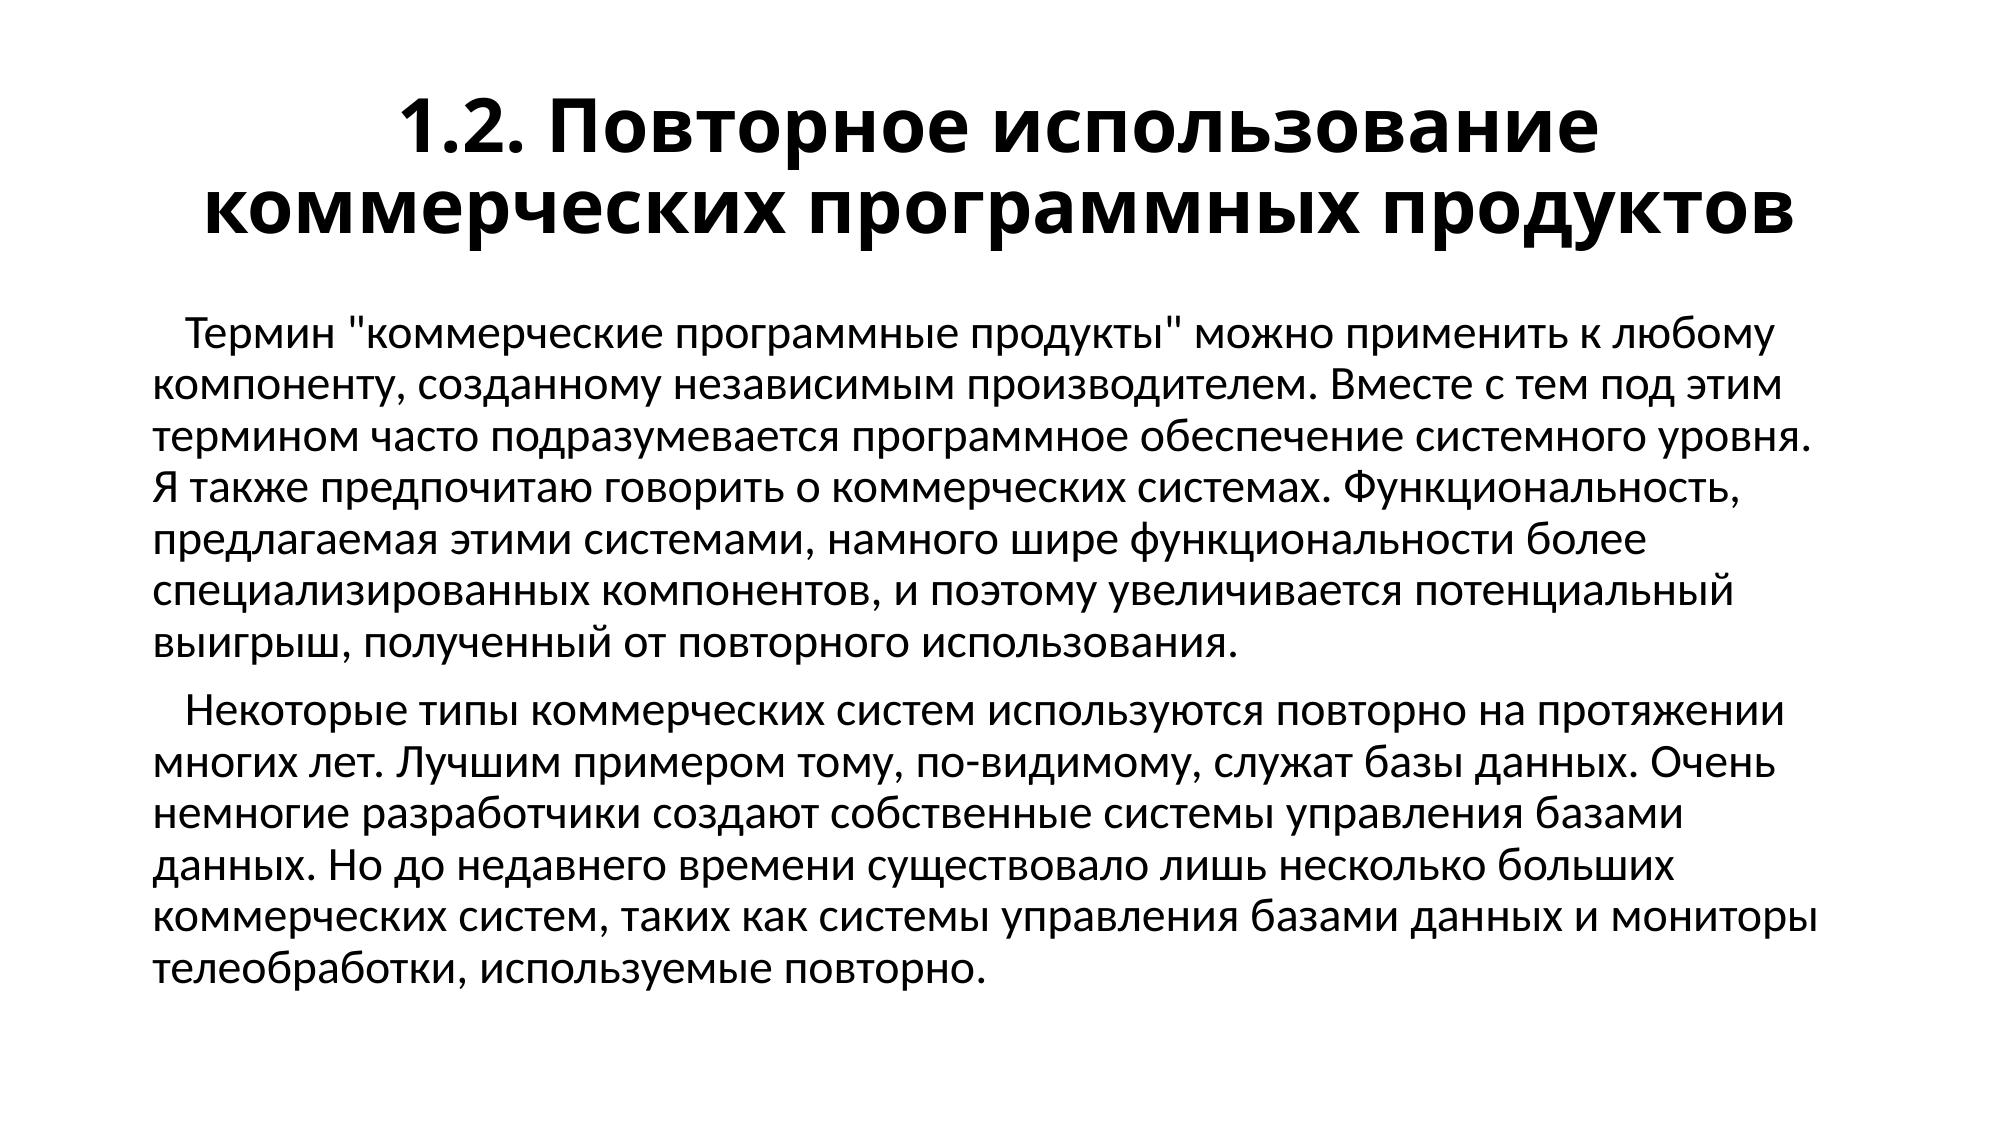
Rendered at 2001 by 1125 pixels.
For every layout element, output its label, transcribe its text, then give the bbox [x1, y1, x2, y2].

title 1.2. Повторное использование коммерческих программных продуктов [137, 59, 1863, 278]
list Термин "коммерческие программные продукты" можно применить к любому компоненту, созданному независимым производителем. Вместе с тем под этим термином часто подразумевается программное обеспечение системного уровня. Я также предпочитаю говорить о коммерческих системах. Функциональность, предлагаемая этими системами, намного шире функциональности более специализированных компонентов, и поэтому увеличивается потенциальный выигрыш, полученный от повторного использования. Некоторые типы коммерческих систем используются повторно на протяжении многих лет. Лучшим примером тому, по-видимому, служат базы данных. Очень немногие разработчики создают собственные системы управления базами данных. Но до недавнего времени существовало лишь несколько больших коммерческих систем, таких как системы управления базами данных и мониторы телеобработки, используемые повторно. [137, 299, 1863, 1014]
